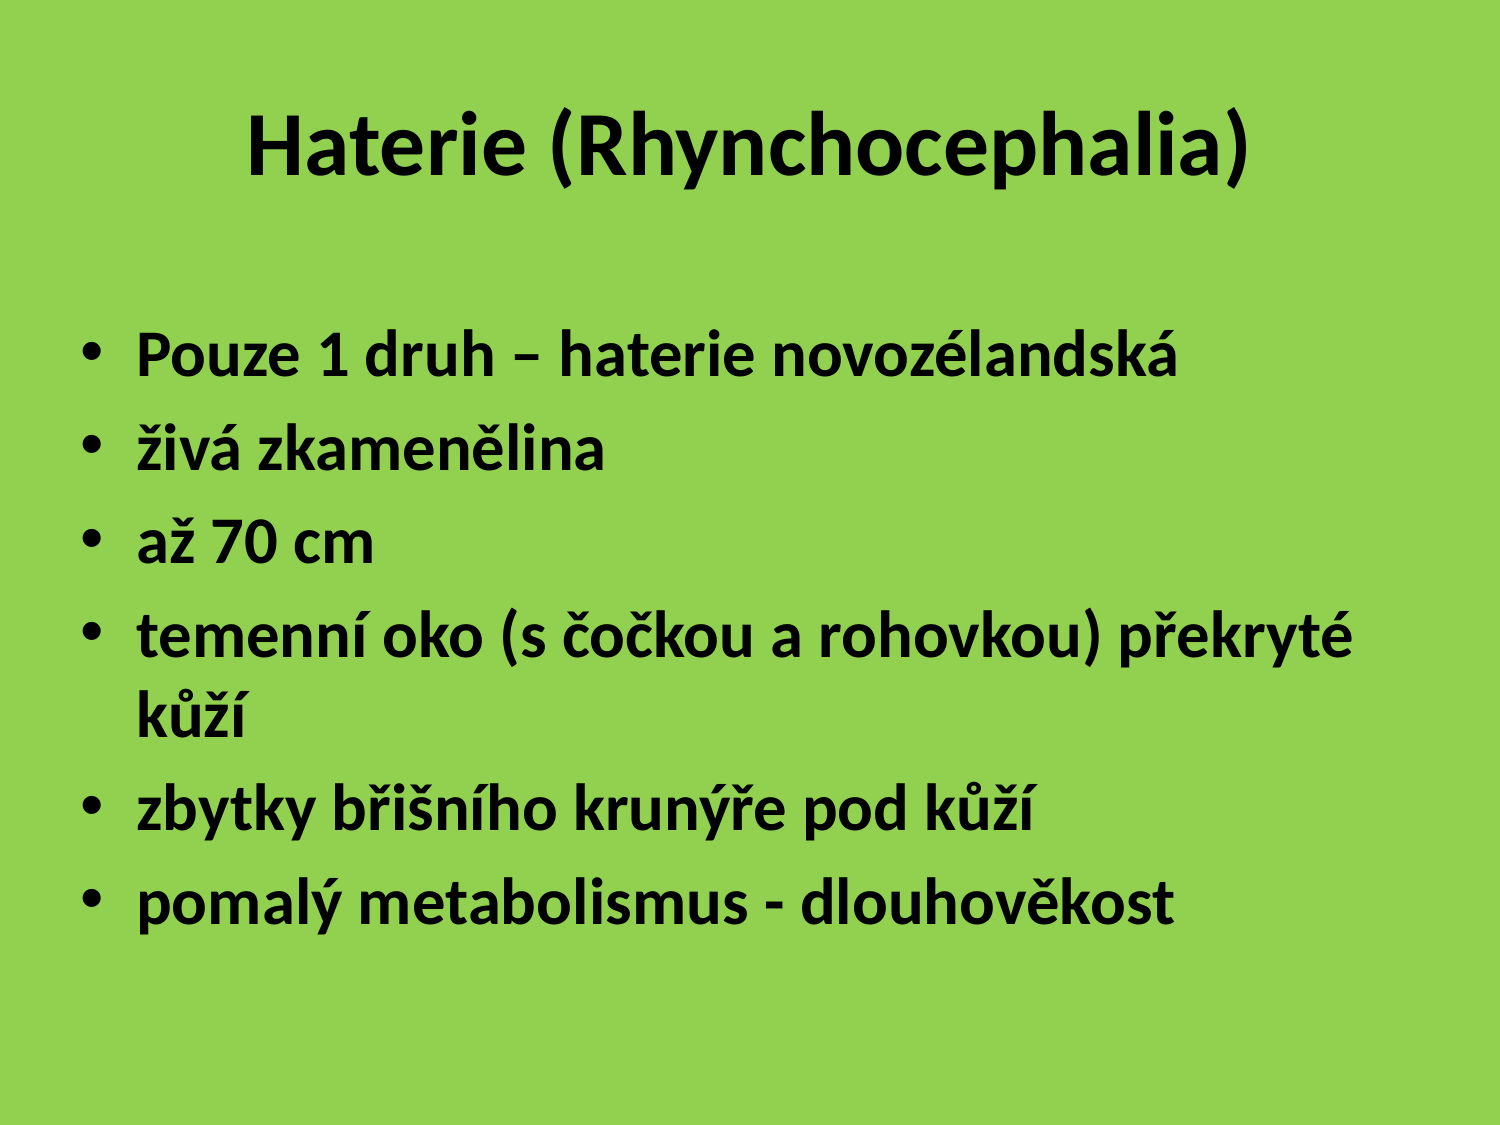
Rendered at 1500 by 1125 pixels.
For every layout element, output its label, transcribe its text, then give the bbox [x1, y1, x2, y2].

list Pouze 1 druh – haterie novozélandská živá zkamenělina až 70 cm temenní oko (s čočkou a rohovkou) překryté kůží zbytky břišního krunýře pod kůží pomalý metabolismus - dlouhověkost [64, 302, 1437, 1024]
title Haterie (Rhynchocephalia) [75, 45, 1425, 233]
